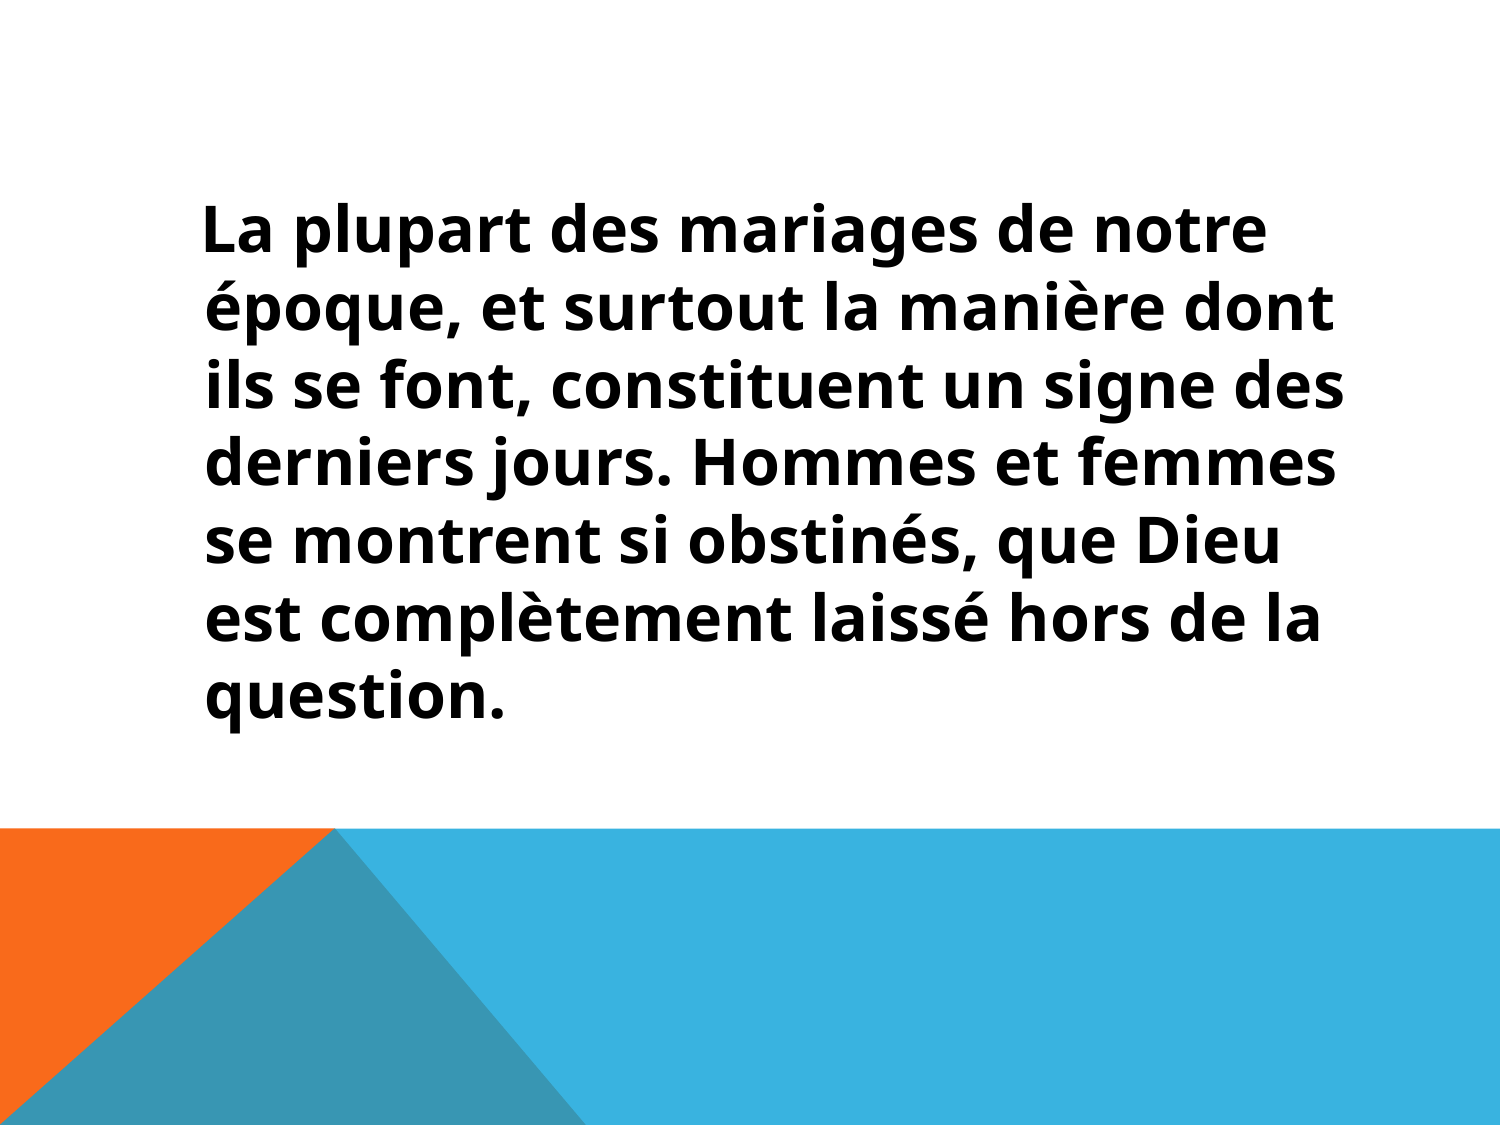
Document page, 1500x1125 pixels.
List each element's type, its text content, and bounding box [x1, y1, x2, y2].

list La plupart des mariages de notre époque, et surtout la manière dont ils se font, constituent un signe des derniers jours. Hommes et femmes se montrent si obstinés, que Dieu est complètement laissé hors de la question. [135, 180, 1369, 768]
